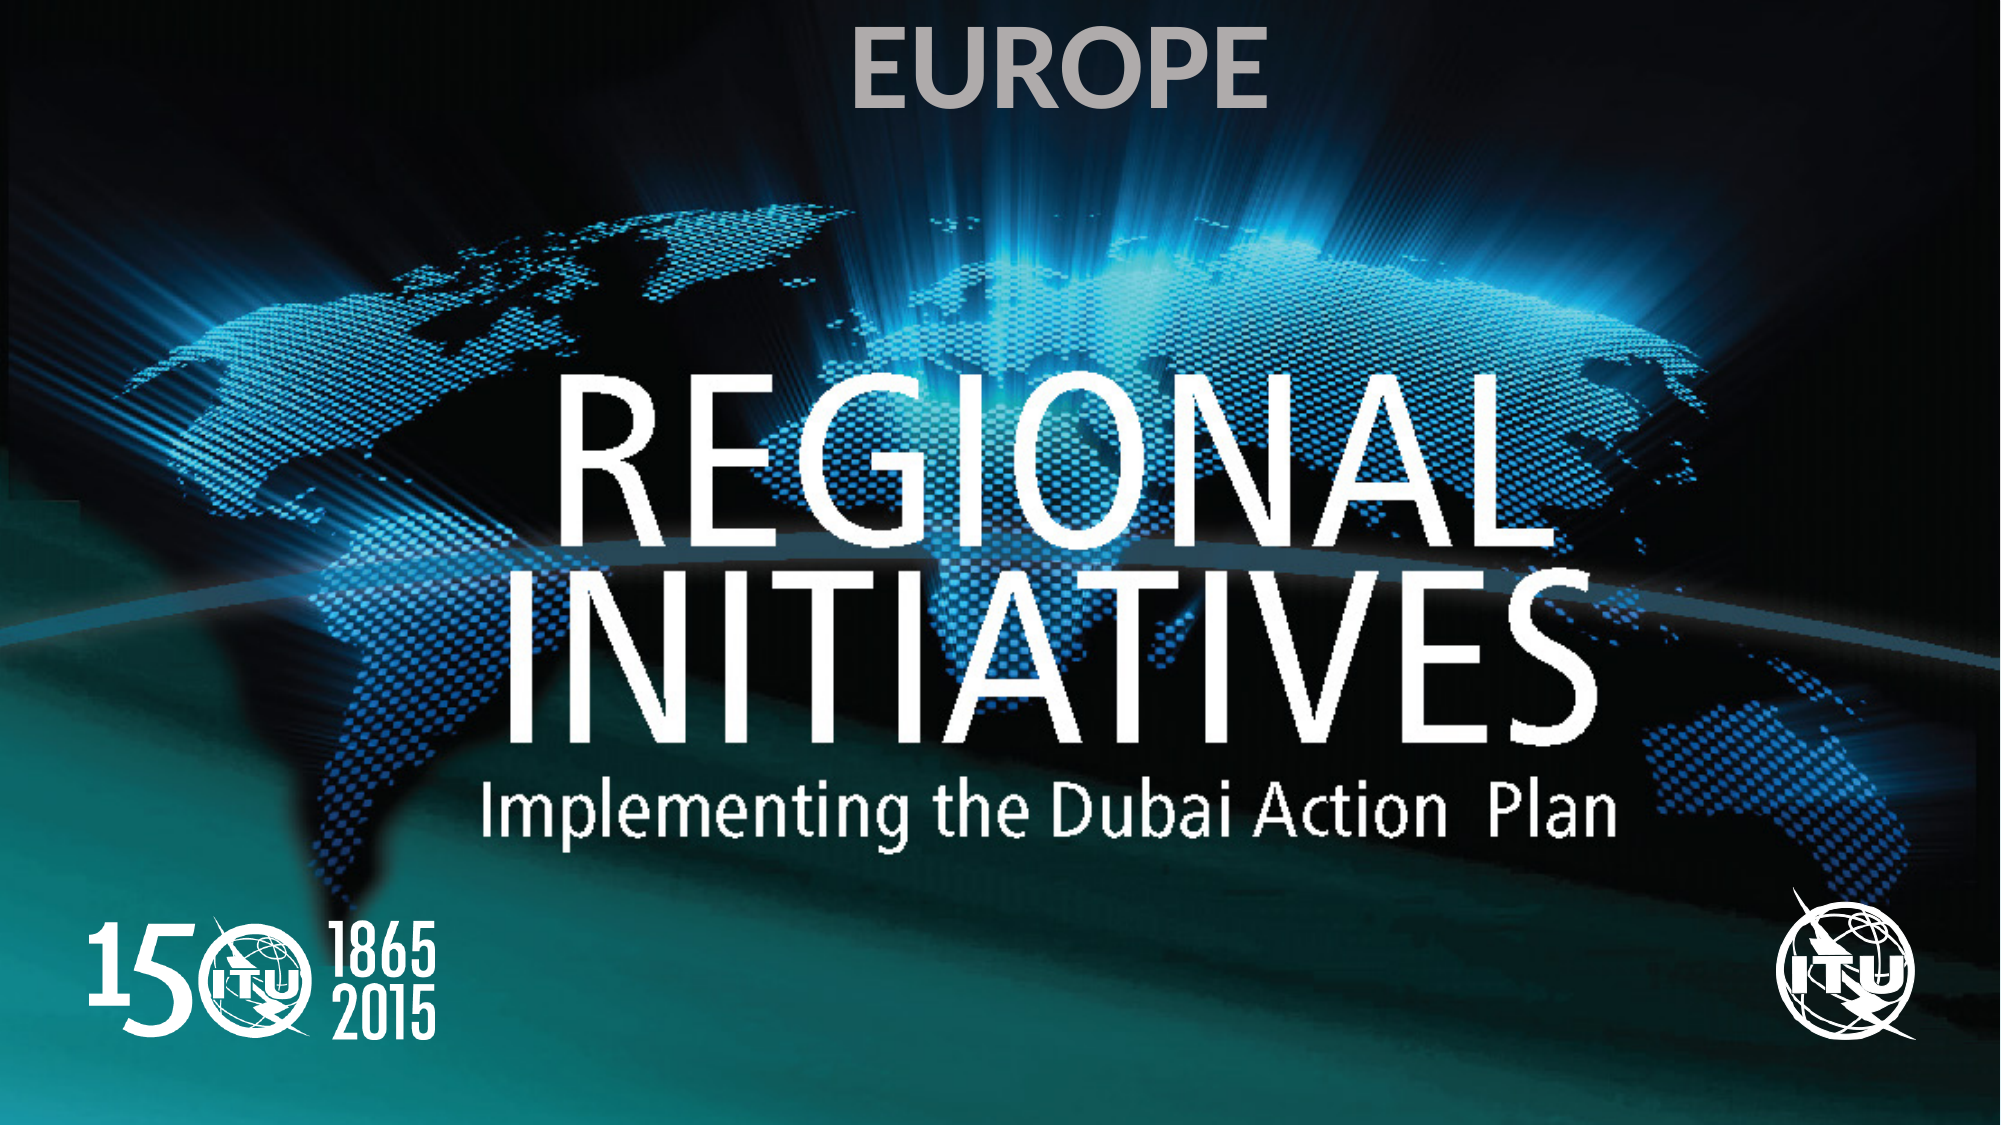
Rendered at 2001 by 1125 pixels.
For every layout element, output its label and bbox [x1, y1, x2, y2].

picture [1776, 887, 1916, 1040]
picture [89, 916, 435, 1040]
list [0, 0, 2000, 1125]
